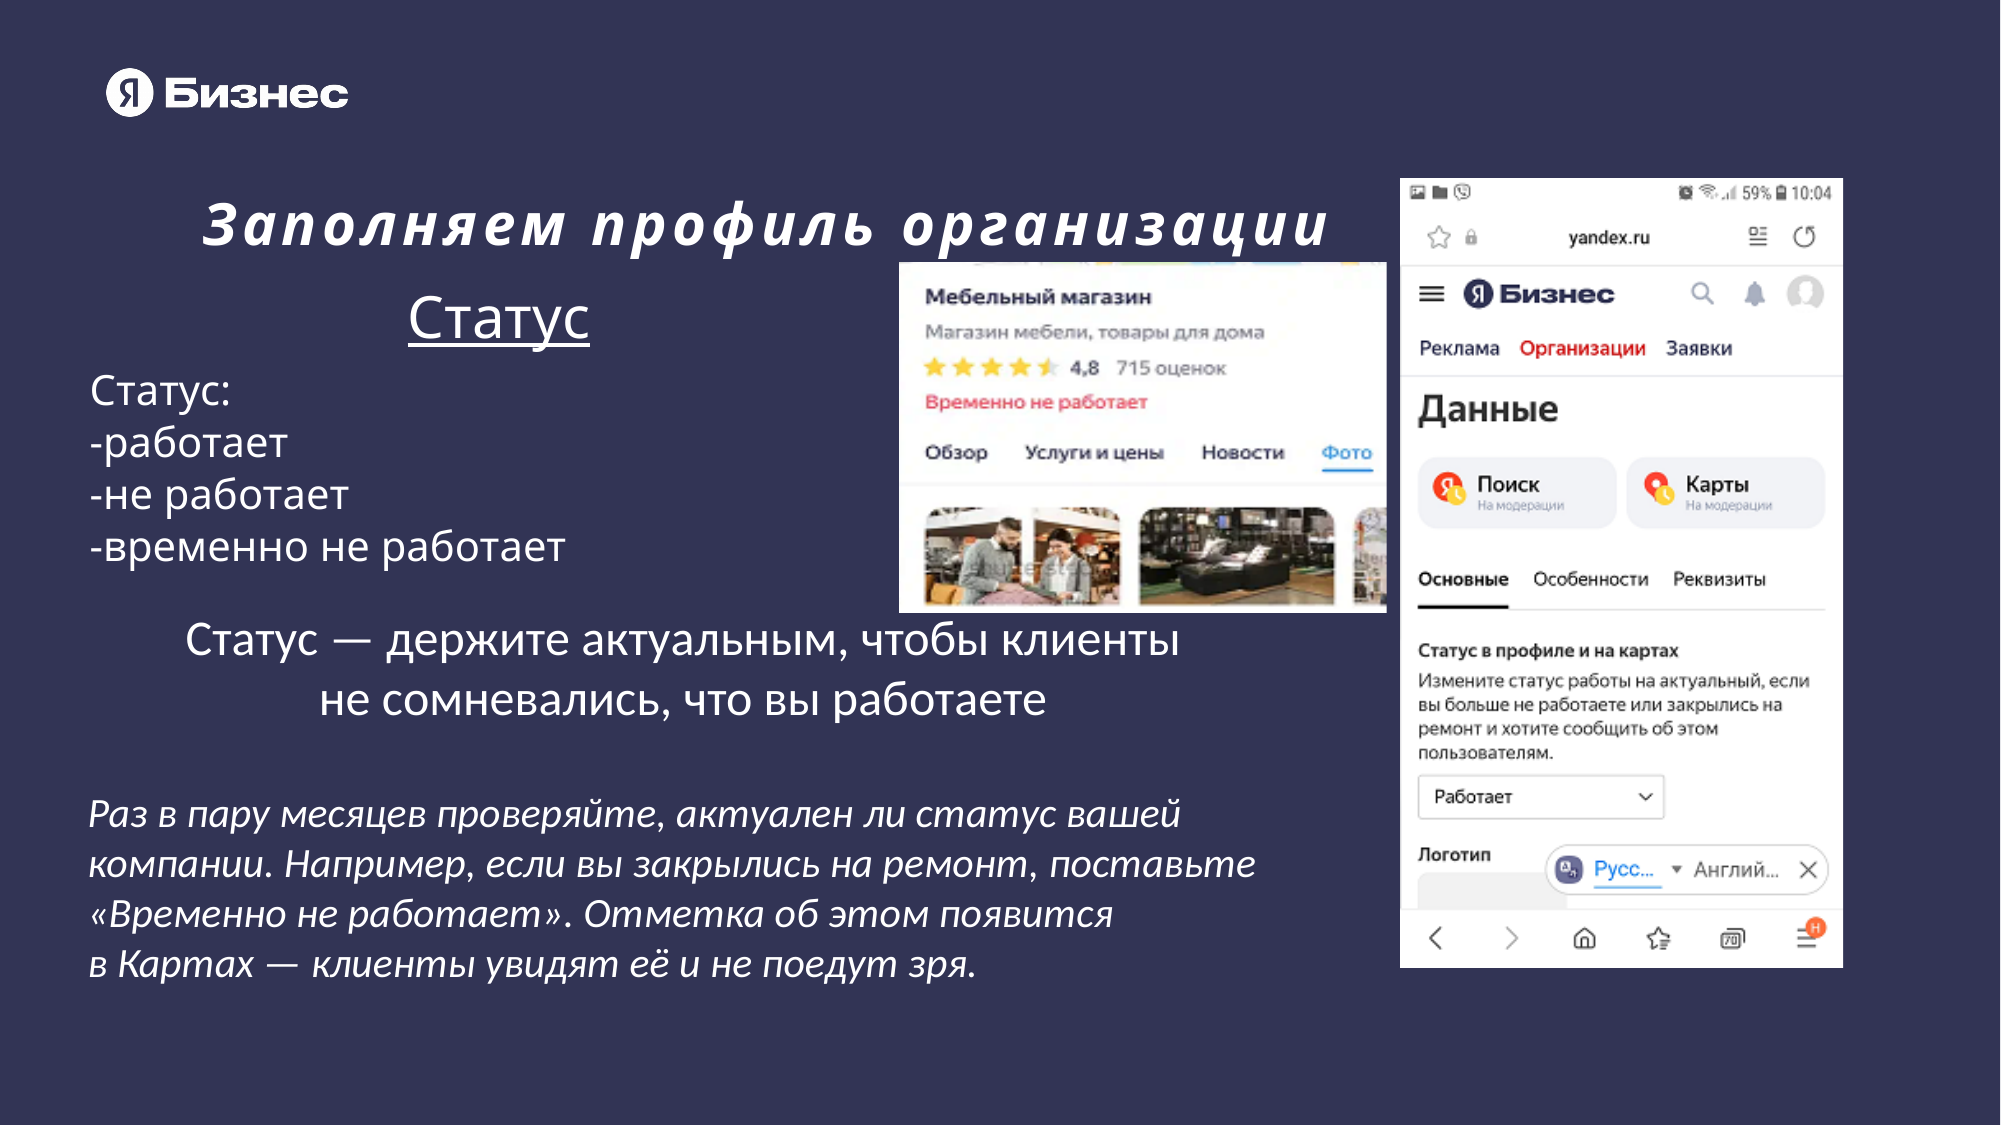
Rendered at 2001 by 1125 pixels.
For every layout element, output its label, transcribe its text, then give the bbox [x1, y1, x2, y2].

text_box Статус: -работает -не работает -временно не работает Статус — держите актуальным, чтобы клиенты не сомневались, что вы работаете Раз в пару месяцев проверяйте, актуален ли статус вашей компании. Например, если вы закрылись на ремонт, поставьте «Временно не работает». Отметка об этом появится в Картах — клиенты увидят её и не поедут зря. [87, 362, 1294, 1033]
title Заполняем профиль организации Статус [200, 162, 1338, 351]
picture [898, 262, 1387, 613]
picture [1399, 177, 1844, 968]
picture [106, 68, 348, 117]
